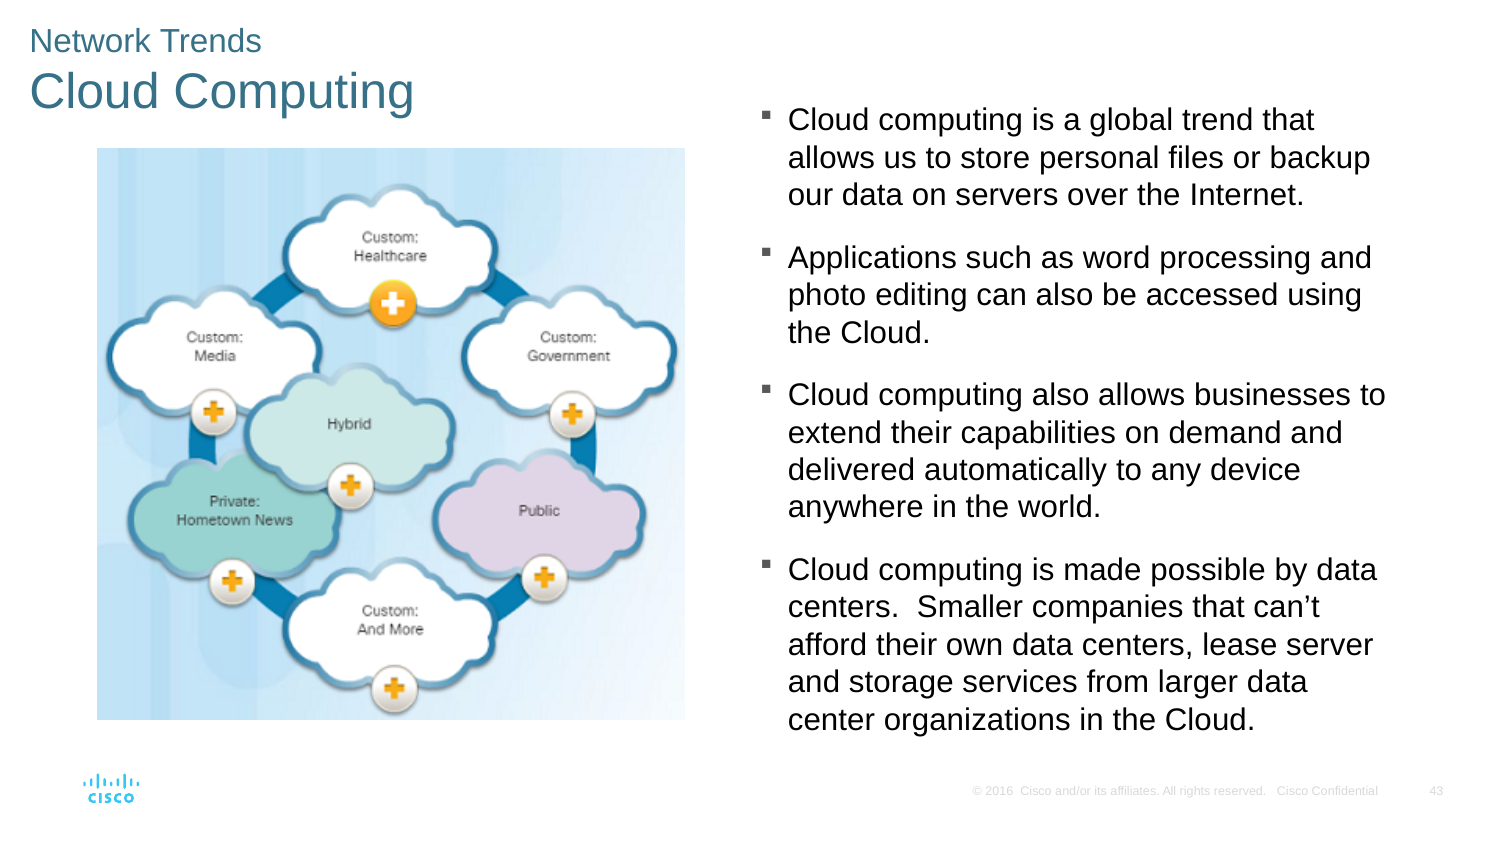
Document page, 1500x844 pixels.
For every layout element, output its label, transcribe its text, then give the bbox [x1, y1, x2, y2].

title Network Trends Cloud Computing [14, 6, 1500, 131]
picture [97, 148, 686, 720]
list Cloud computing is a global trend that allows us to store personal files or backup our data on servers over the Internet. Applications such as word processing and photo editing can also be accessed using the Cloud. Cloud computing also allows businesses to extend their capabilities on demand and delivered automatically to any device anywhere in the world. Cloud computing is made possible by data centers. Smaller companies that can’t afford their own data centers, lease server and storage services from larger data center organizations in the Cloud. [745, 92, 1418, 777]
